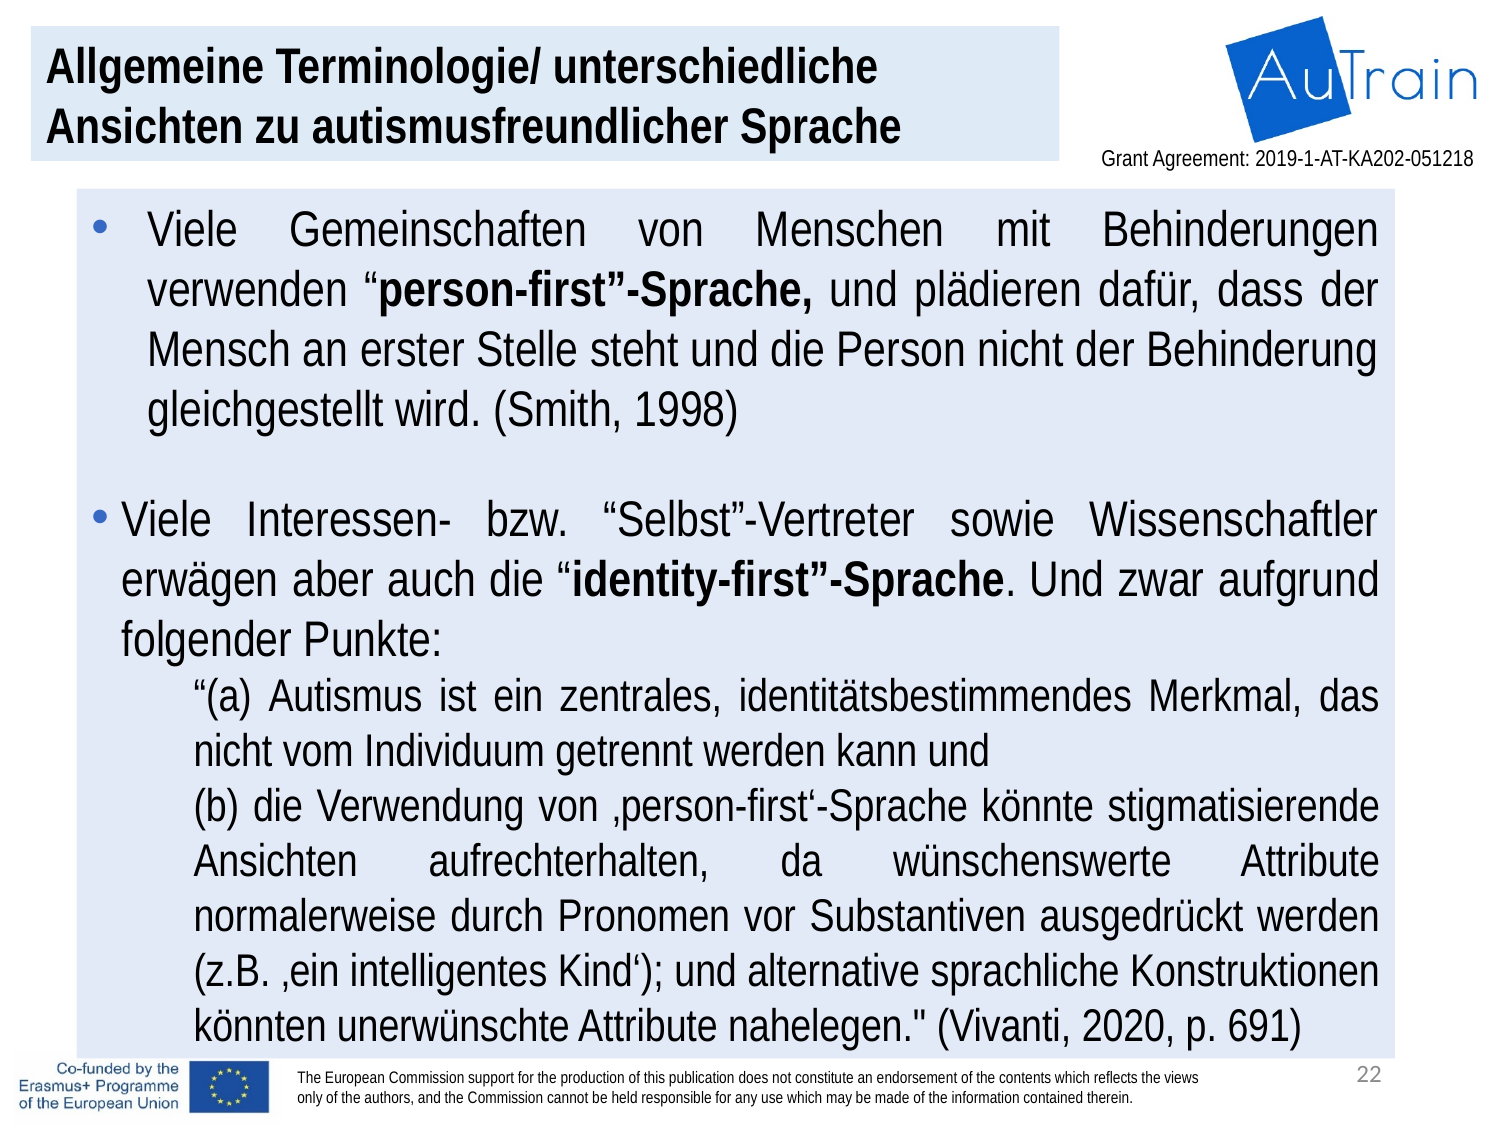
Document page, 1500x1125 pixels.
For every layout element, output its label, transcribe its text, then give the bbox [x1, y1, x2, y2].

slide_number 22 [1220, 1042, 1397, 1103]
text_box Allgemeine Terminologie/ unterschiedliche Ansichten zu autismusfreundlicher Sprache [30, 26, 1060, 161]
text_box Viele Gemeinschaften von Menschen mit Behinderungen verwenden “person-first”-Sprache, und plädieren dafür, dass der Mensch an erster Stelle steht und die Person nicht der Behinderung gleichgestellt wird. (Smith, 1998) Viele Interessen- bzw. “Selbst”-Vertreter sowie Wissenschaftler erwägen aber auch die “identity-first”-Sprache. Und zwar aufgrund folgender Punkte: “(a) Autismus ist ein zentrales, identitätsbestimmendes Merkmal, das nicht vom Individuum getrennt werden kann und (b) die Verwendung von ‚person-first‘-Sprache könnte stigmatisierende Ansichten aufrechterhalten, da wünschenswerte Attribute normalerweise durch Pronomen vor Substantiven ausgedrückt werden (z.B. ‚ein intelligentes Kind‘); und alternative sprachliche Konstruktionen könnten unerwünschte Attribute nahelegen." (Vivanti, 2020, p. 691) [76, 188, 1395, 1059]
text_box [13, 1051, 1220, 1125]
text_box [1086, 16, 1500, 179]
